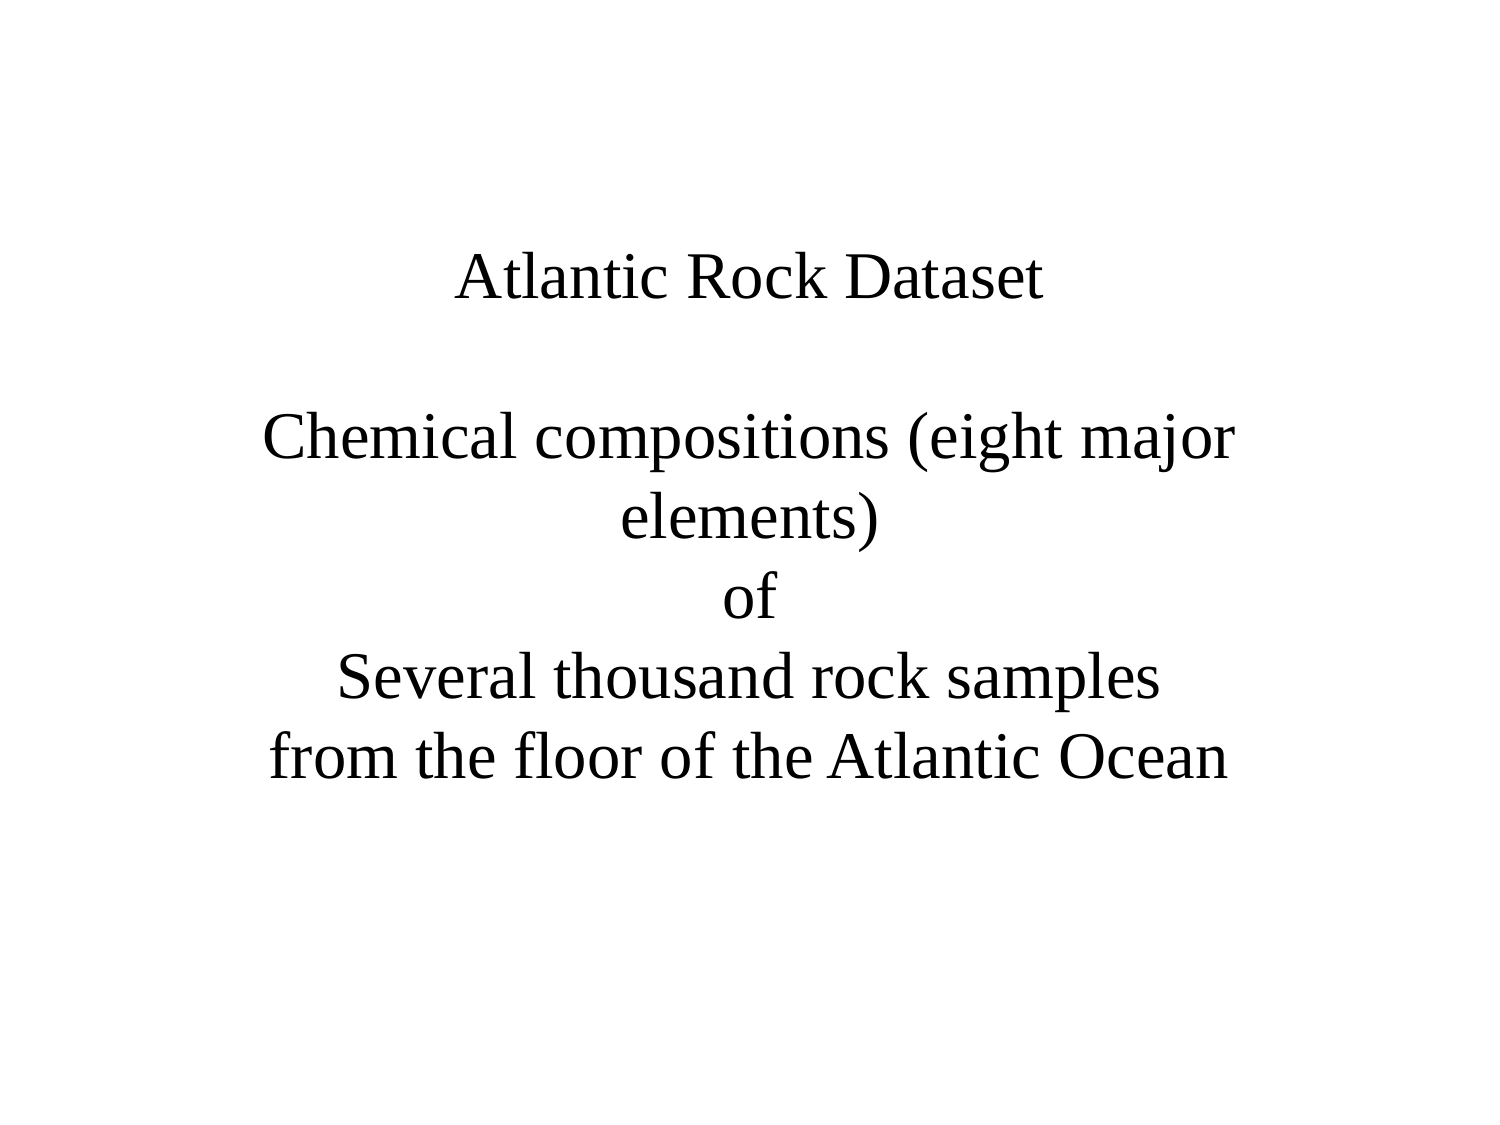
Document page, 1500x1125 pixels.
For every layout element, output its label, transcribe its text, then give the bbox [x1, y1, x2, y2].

text_box Atlantic Rock Dataset Chemical compositions (eight major elements) of Several thousand rock samples from the floor of the Atlantic Ocean [118, 224, 1382, 800]
